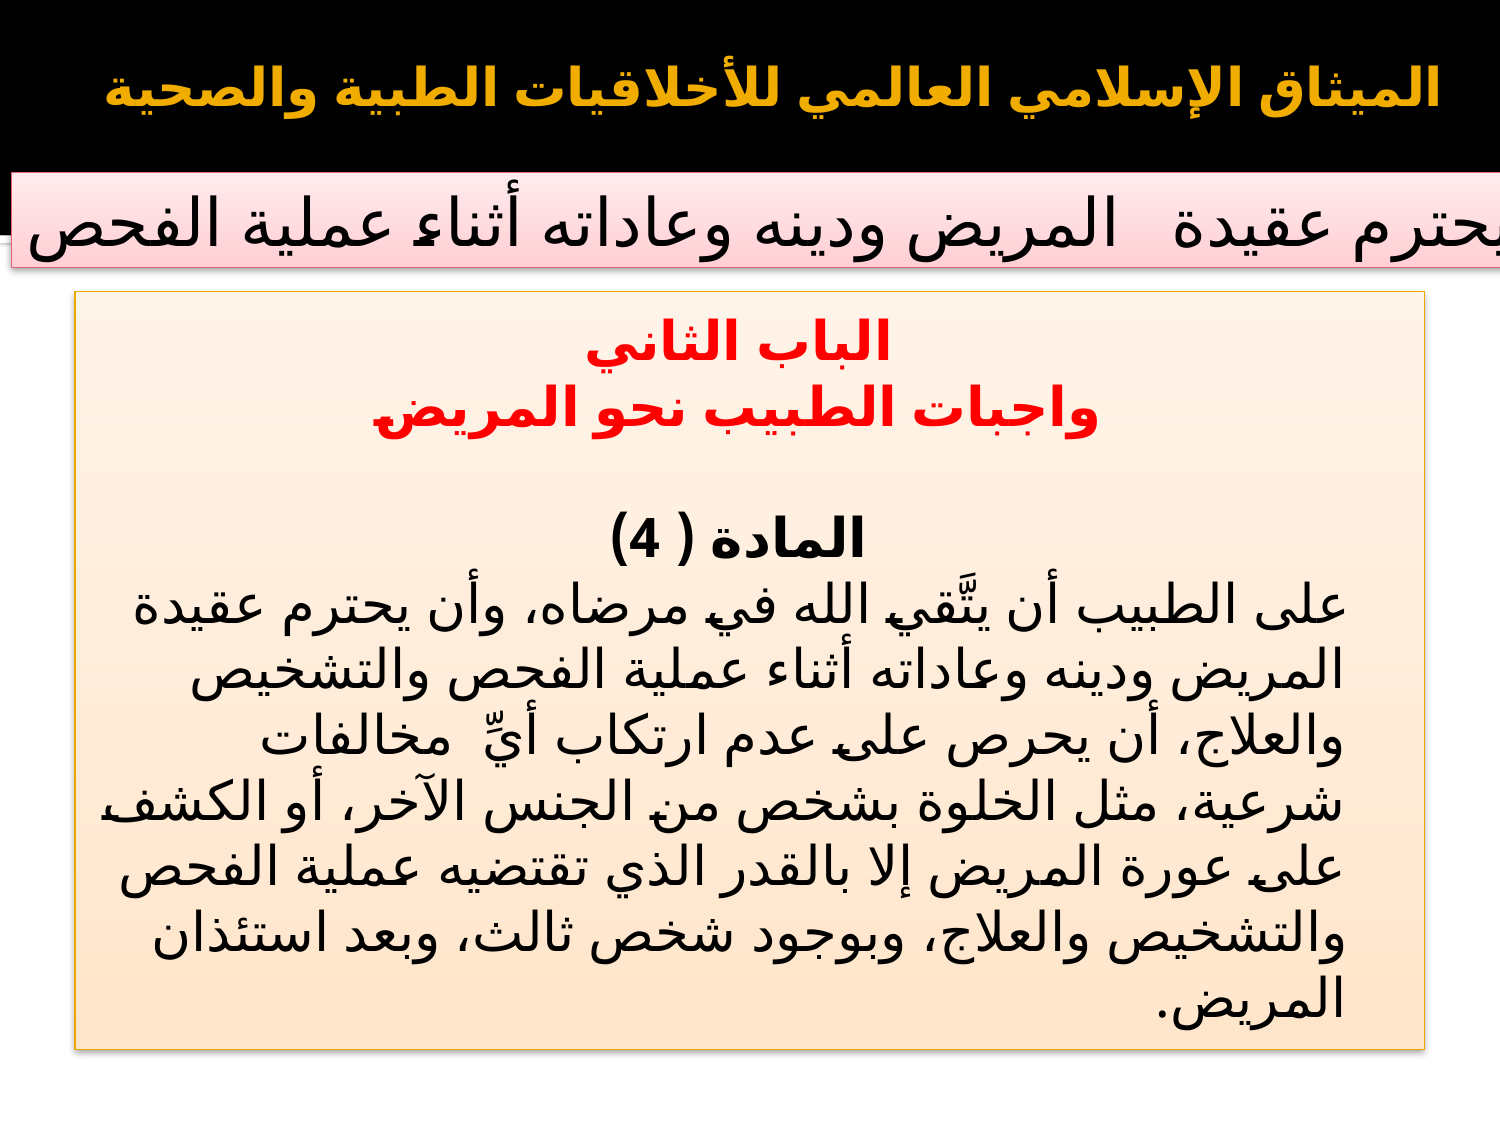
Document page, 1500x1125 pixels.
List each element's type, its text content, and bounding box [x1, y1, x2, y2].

title الميثاق الإسلامي العالمي للأخلاقيات الطبية والصحية [76, 14, 1465, 171]
text_box يحترم عقيدة المريض ودينه وعاداته أثناء عملية الفحص [11, 172, 1500, 268]
list الباب الثاني واجبات الطبيب نحو المريض المادة ( 4) على الطبيب أن يتَّقي الله في مرضاه، وأن يحترم عقيدة المريض ودينه وعاداته أثناء عملية الفحص والتشخيص والعلاج، أن يحرص على عدم ارتكاب أيِّ مخالفات شرعية، مثل الخلوة بشخص من الجنس الآخر، أو الكشف على عورة المريض إلا بالقدر الذي تقتضيه عملية الفحص والتشخيص والعلاج، وبوجود شخص ثالث، وبعد استئذان المريض. [74, 291, 1425, 1050]
